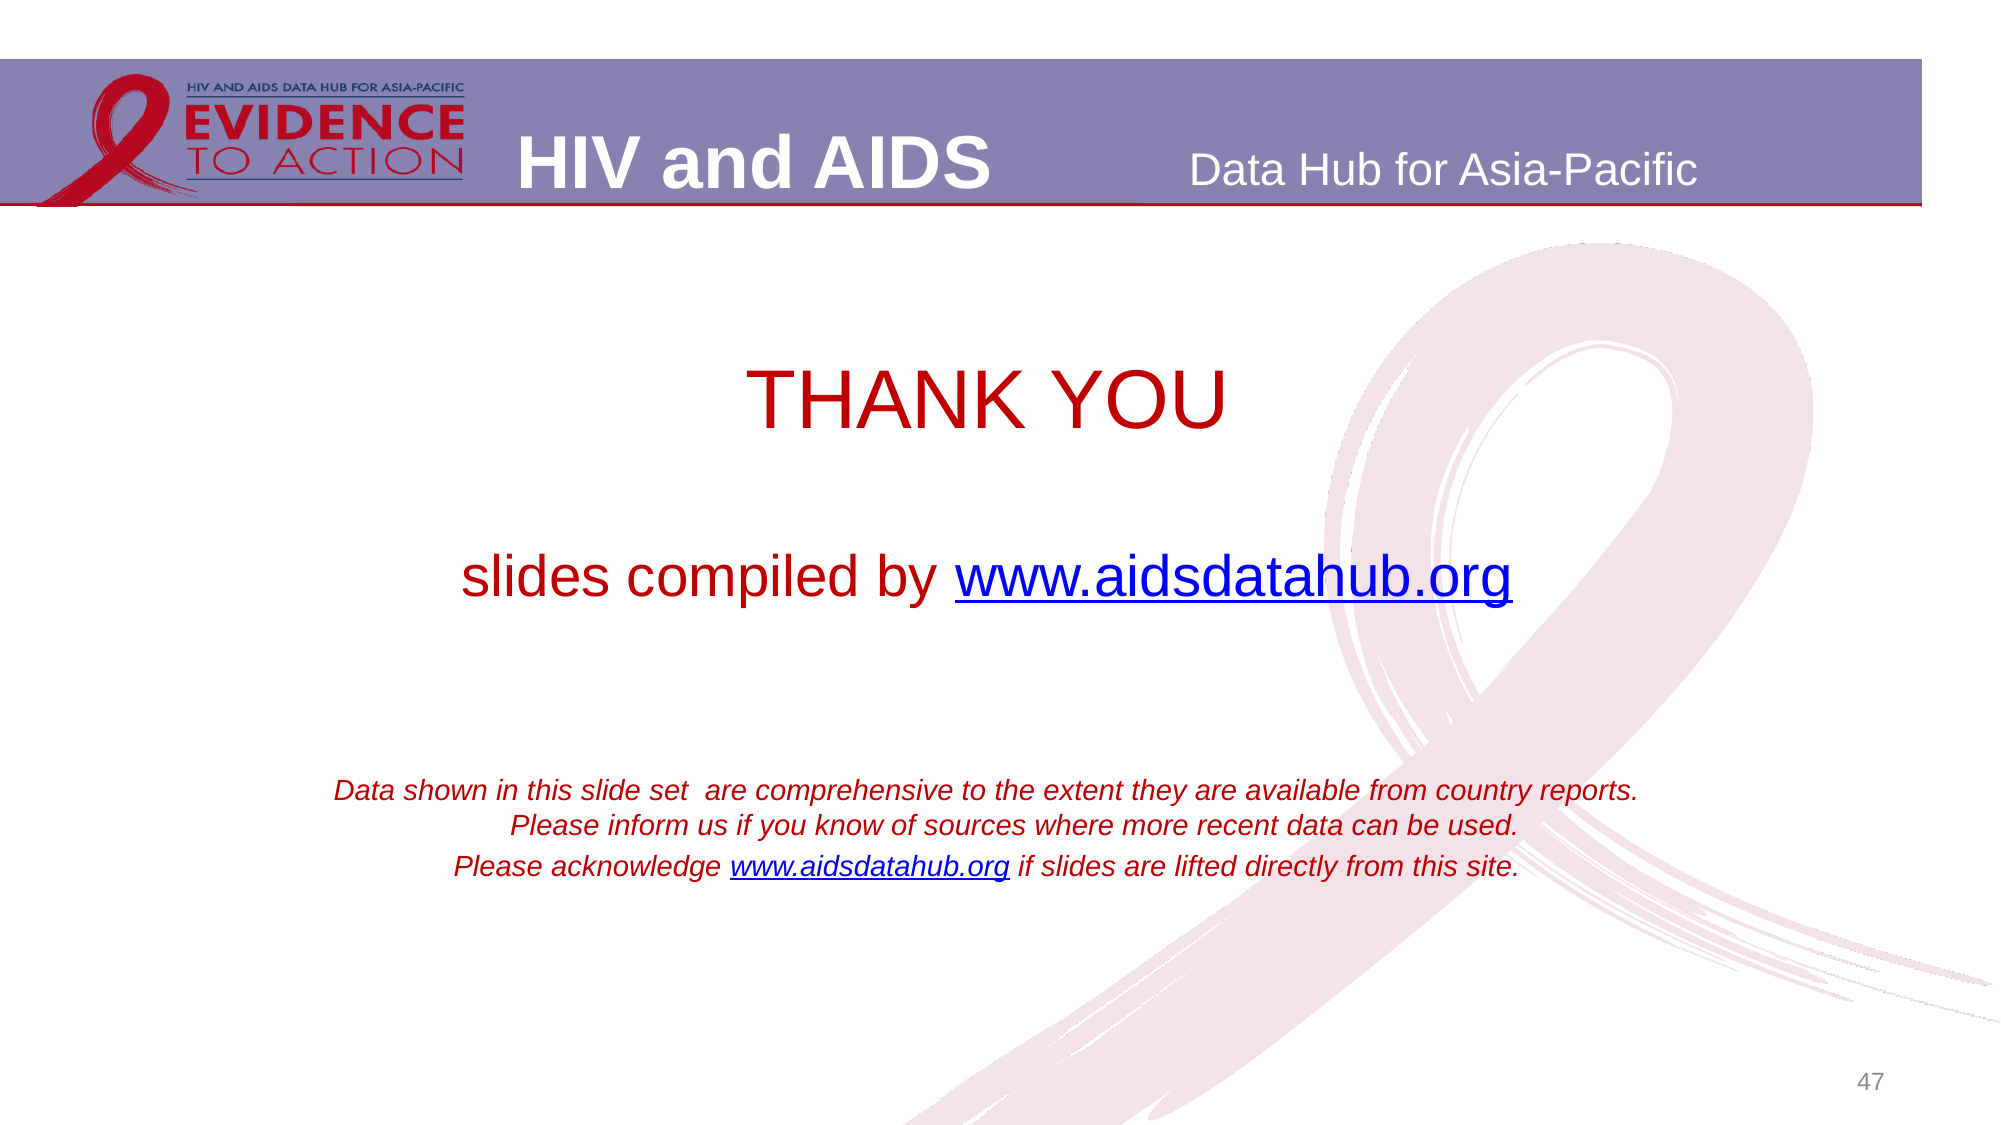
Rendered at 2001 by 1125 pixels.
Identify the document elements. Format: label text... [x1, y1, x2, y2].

picture [11, 74, 469, 207]
text_box THANK YOU slides compiled by www.aidsdatahub.org Data shown in this slide set are comprehensive to the extent they are available from country reports. Please inform us if you know of sources where more recent data can be used. Please acknowledge www.aidsdatahub.org if slides are lifted directly from this site. [312, 337, 1663, 1075]
slide_number 47 [1781, 1042, 1900, 1103]
picture [706, 181, 2000, 1125]
